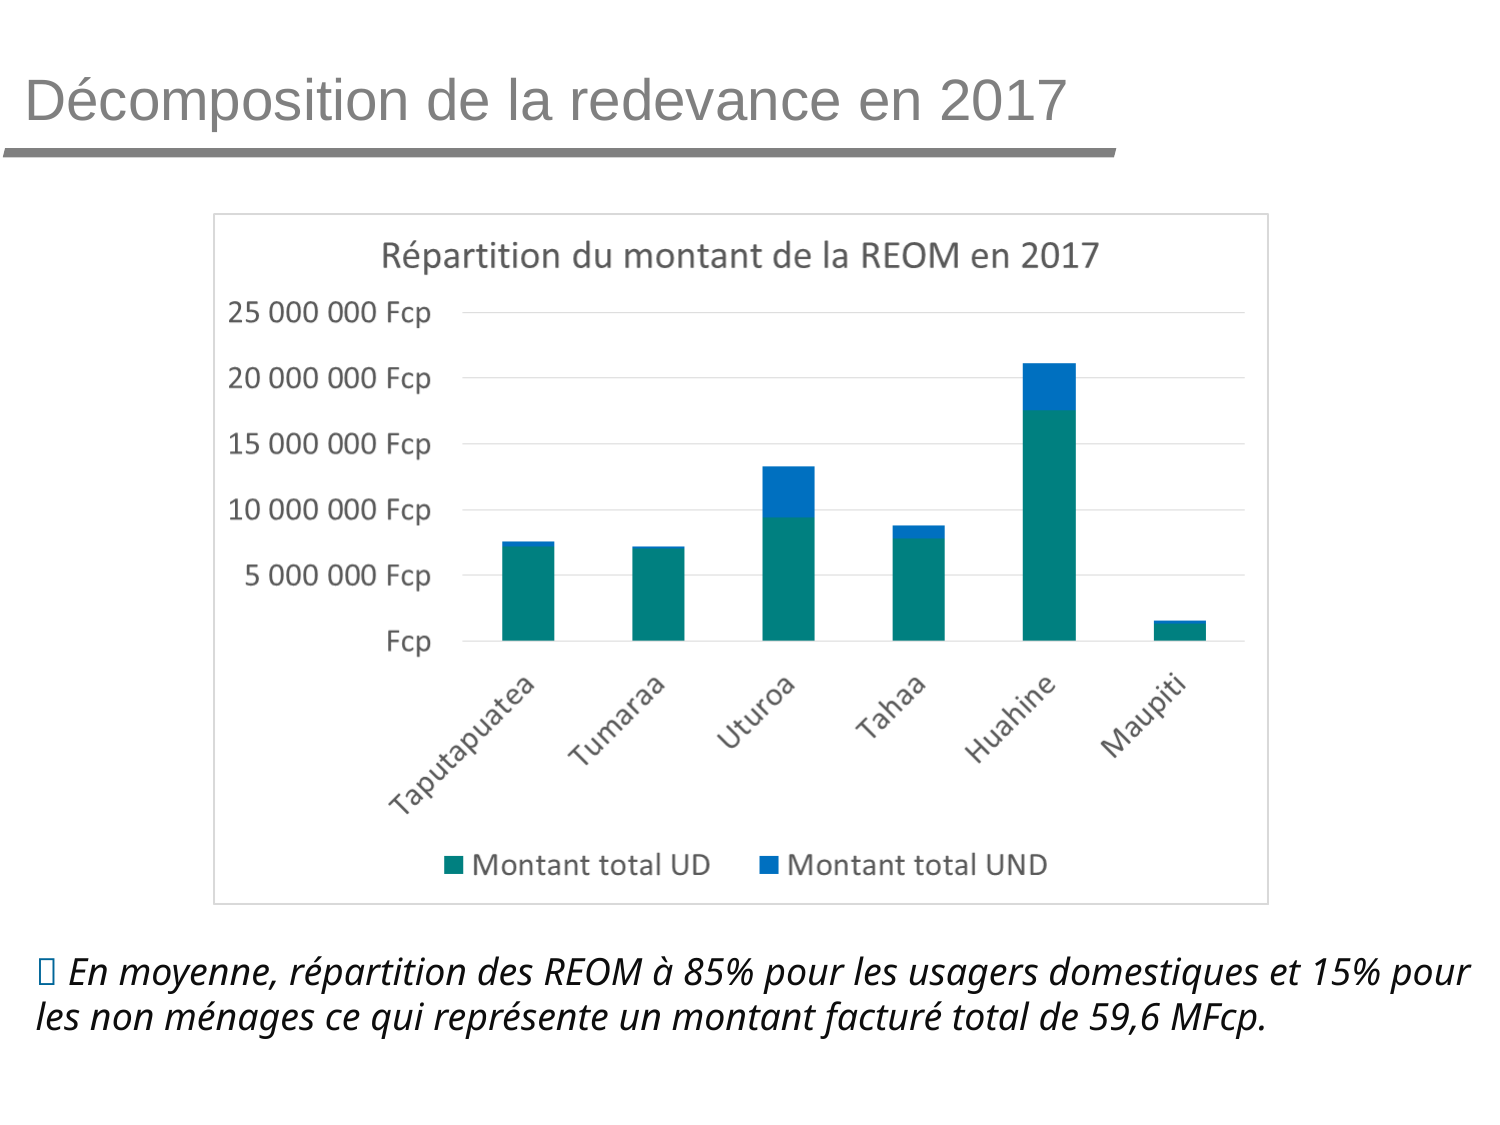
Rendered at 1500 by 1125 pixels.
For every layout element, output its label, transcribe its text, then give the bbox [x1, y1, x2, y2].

picture [213, 213, 1270, 906]
text_box Décomposition de la redevance en 2017 [9, 54, 1473, 140]
text_box  En moyenne, répartition des REOM à 85% pour les usagers domestiques et 15% pour les non ménages ce qui représente un montant facturé total de 59,6 MFcp. [20, 940, 1500, 1046]
text_box [4, 149, 1116, 157]
